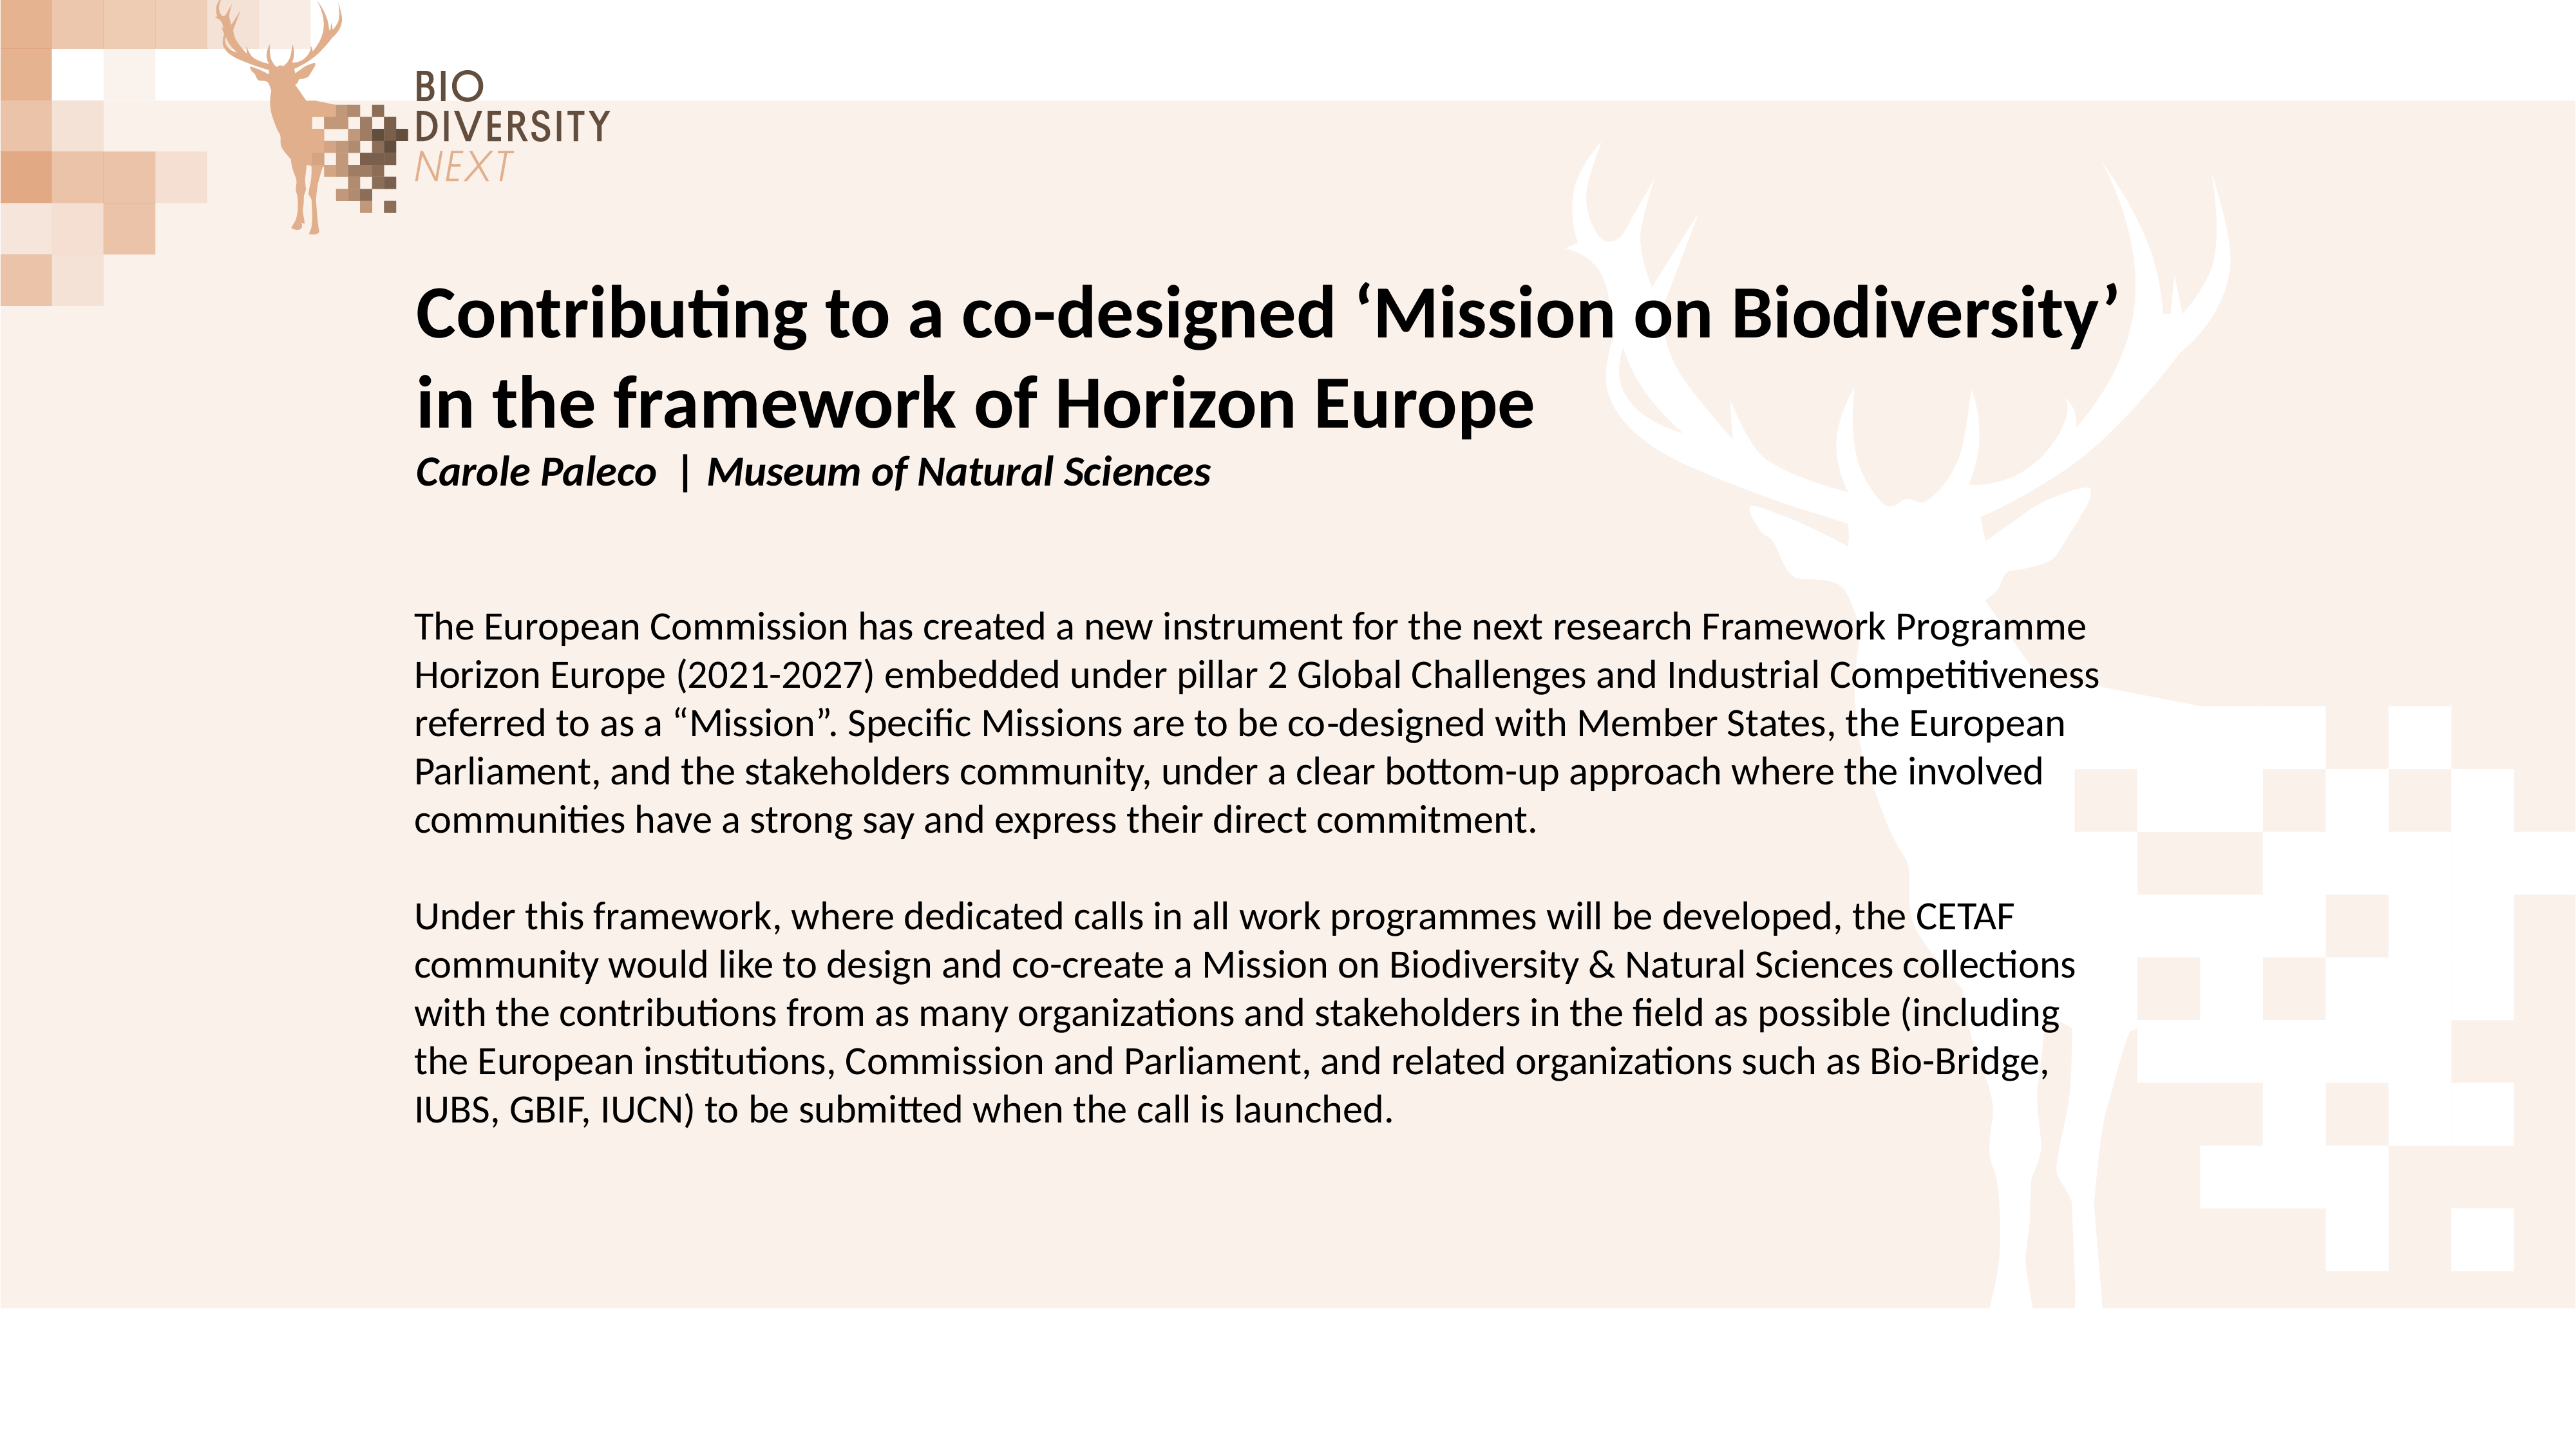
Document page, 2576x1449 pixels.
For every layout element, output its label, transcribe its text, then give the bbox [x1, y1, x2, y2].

text_box The European Commission has created a new instrument for the next research Framework Programme Horizon Europe (2021-2027) embedded under pillar 2 Global Challenges and Industrial Competitiveness referred to as a “Mission”. Specific Missions are to be co‐designed with Member States, the European Parliament, and the stakeholders community, under a clear bottom-up approach where the involved communities have a strong say and express their direct commitment. Under this framework, where dedicated calls in all work programmes will be developed, the CETAF community would like to design and co-create a Mission on Biodiversity & Natural Sciences collections with the contributions from as many organizations and stakeholders in the field as possible (including the European institutions, Commission and Parliament, and related organizations such as Bio-Bridge, IUBS, GBIF, IUCN) to be submitted when the call is launched. [408, 594, 2111, 1137]
text_box Contributing to a co-designed ‘Mission on Biodiversity’ in the framework of Horizon Europe Carole Paleco | Museum of Natural Sciences [411, 257, 2146, 500]
picture [0, 0, 2576, 1447]
